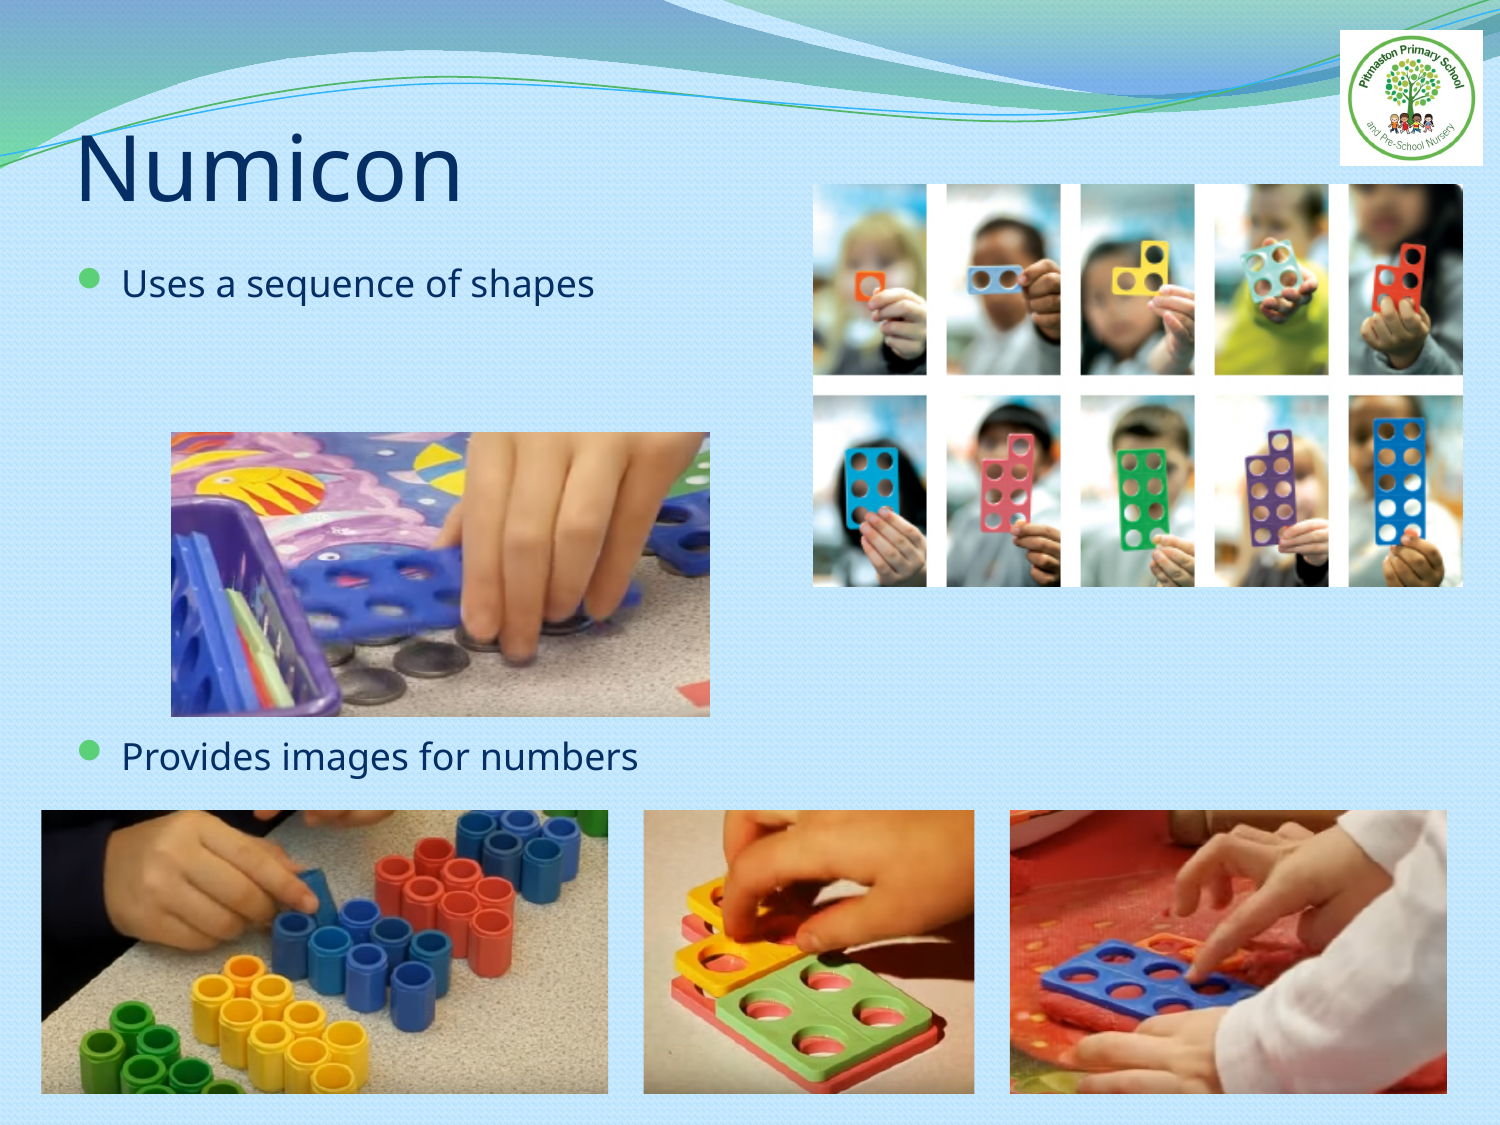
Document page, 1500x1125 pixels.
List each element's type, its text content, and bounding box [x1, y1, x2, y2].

title Numicon [73, 66, 1424, 220]
list Uses a sequence of shapes Provides images for numbers [61, 252, 1412, 1047]
picture [170, 432, 711, 717]
picture [812, 184, 1463, 587]
picture [643, 810, 975, 1095]
picture [1009, 810, 1448, 1095]
picture [41, 810, 609, 1095]
picture [1340, 30, 1483, 166]
